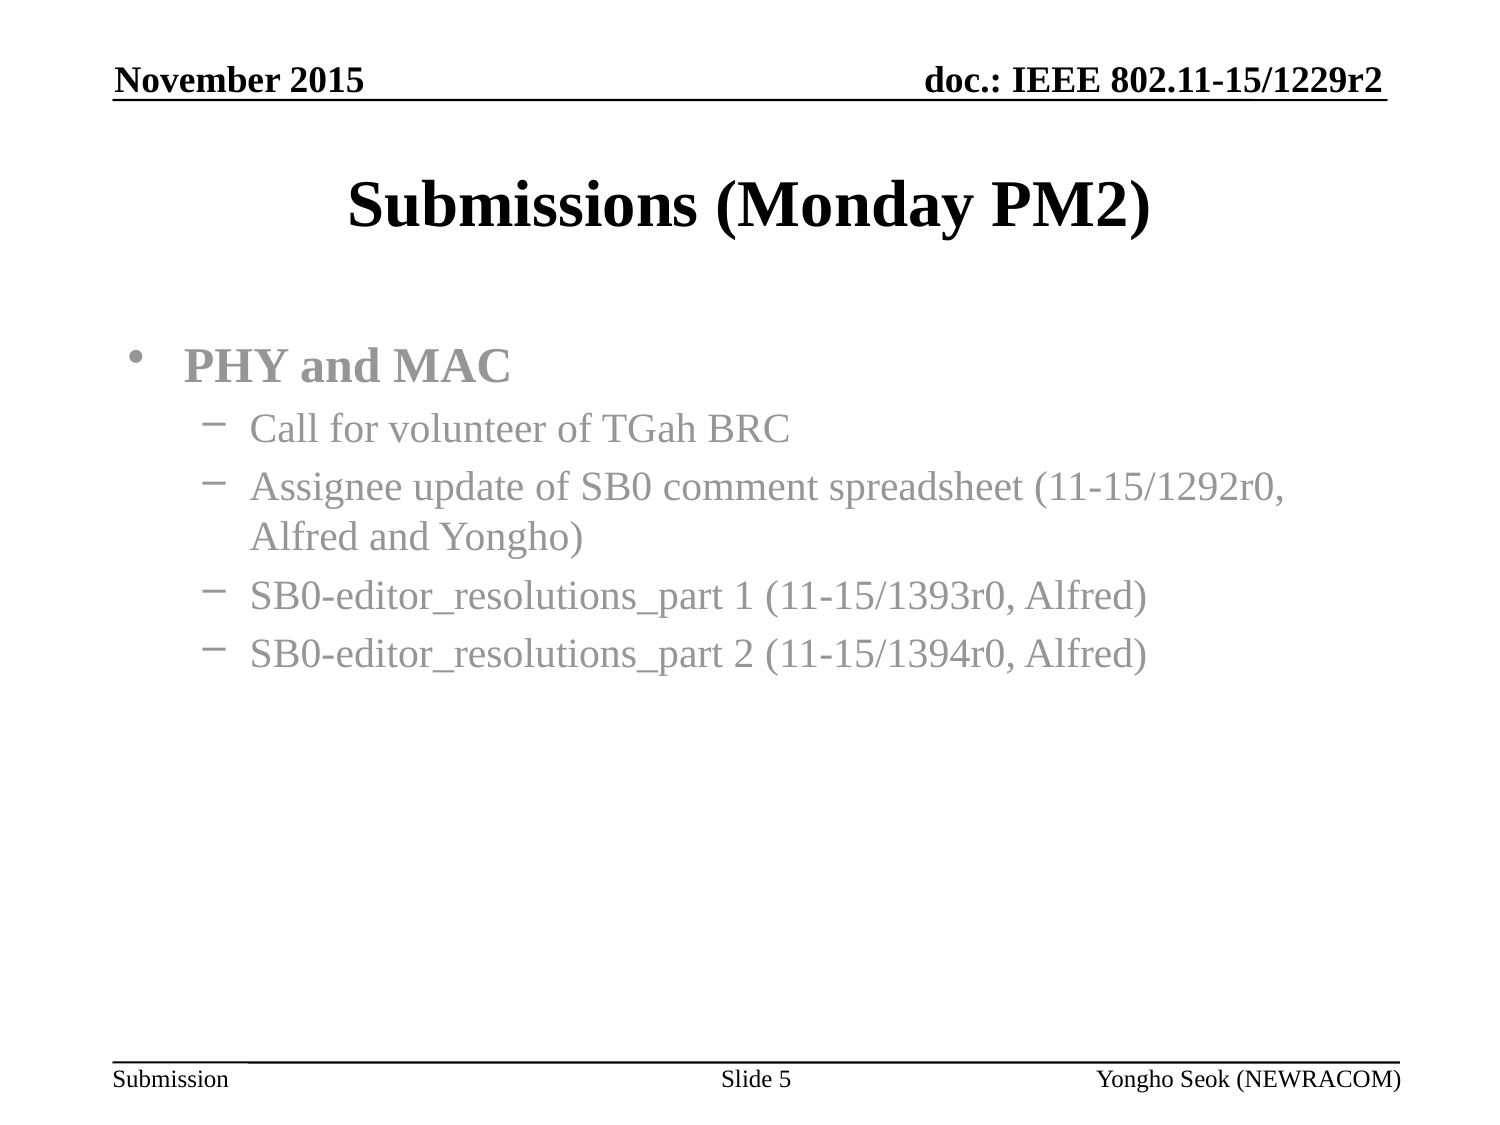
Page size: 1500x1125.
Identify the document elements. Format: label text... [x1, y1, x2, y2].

list PHY and MAC Call for volunteer of TGah BRC Assignee update of SB0 comment spreadsheet (11-15/1292r0, Alfred and Yongho) SB0-editor_resolutions_part 1 (11-15/1393r0, Alfred) SB0-editor_resolutions_part 2 (11-15/1394r0, Alfred) [112, 324, 1388, 1001]
footer Yongho Seok (NEWRACOM) [1088, 1061, 1402, 1093]
slide_number Slide 5 [712, 1061, 800, 1093]
title Submissions (Monday PM2) [112, 112, 1388, 288]
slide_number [114, 54, 368, 101]
